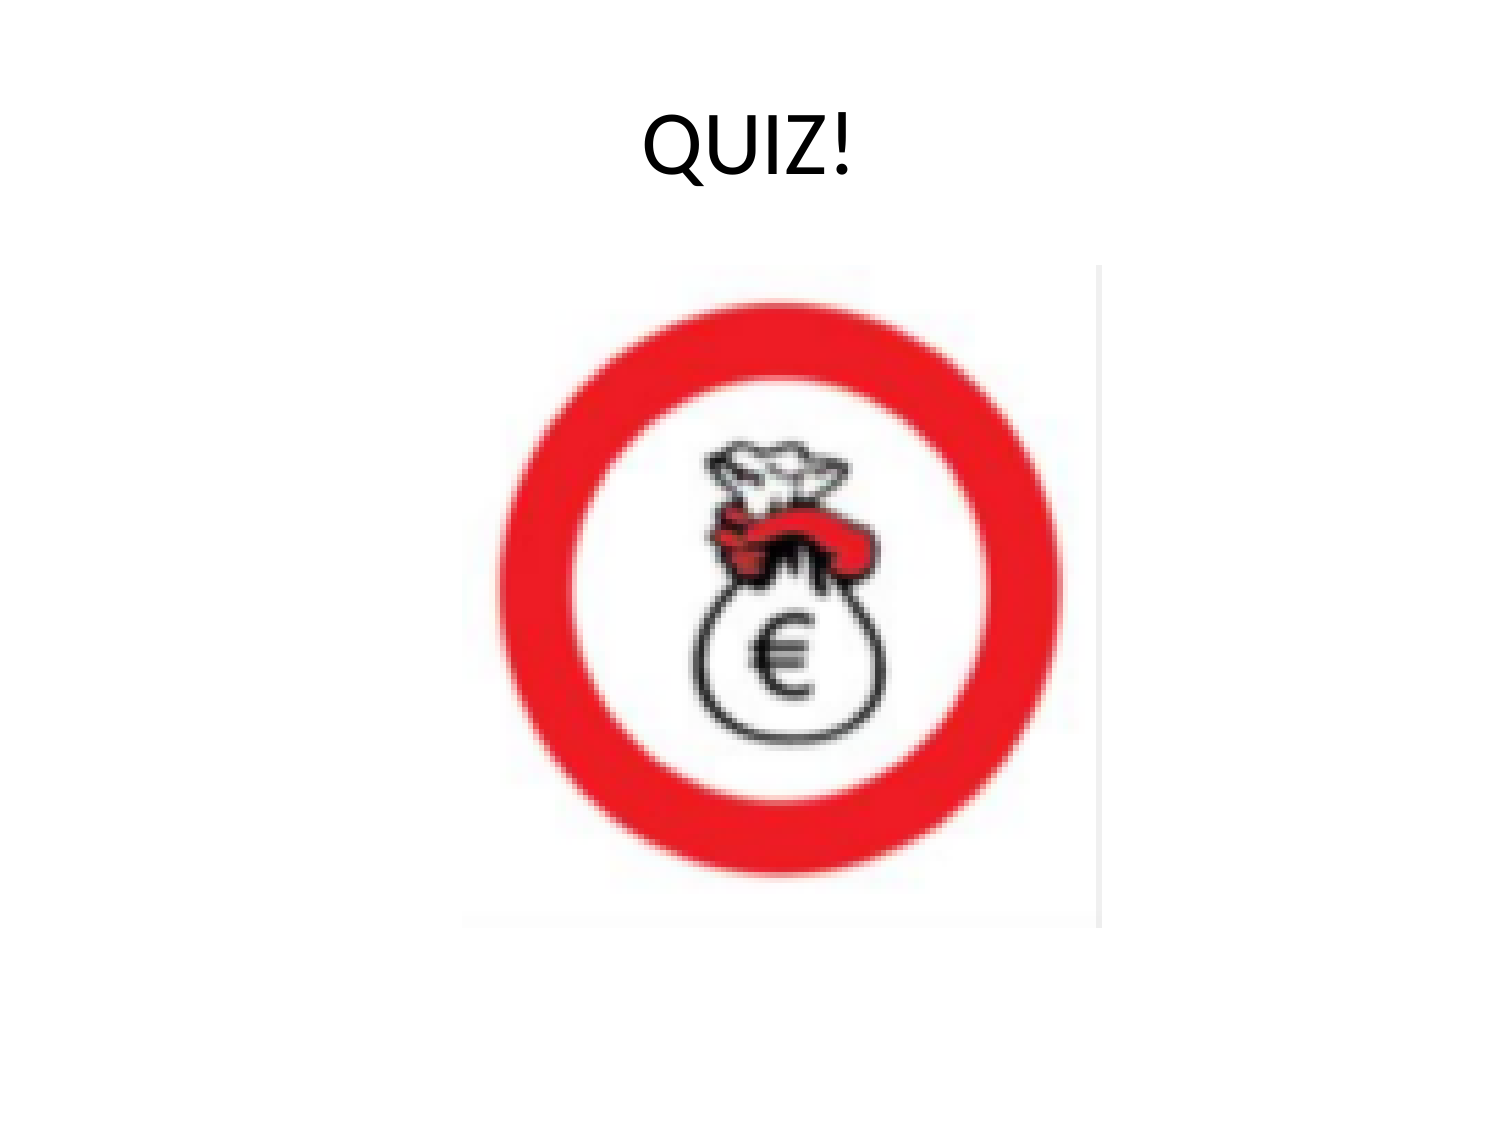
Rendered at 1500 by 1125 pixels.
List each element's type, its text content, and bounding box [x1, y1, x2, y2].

title QUIZ! [74, 44, 1425, 233]
picture [462, 265, 1103, 928]
